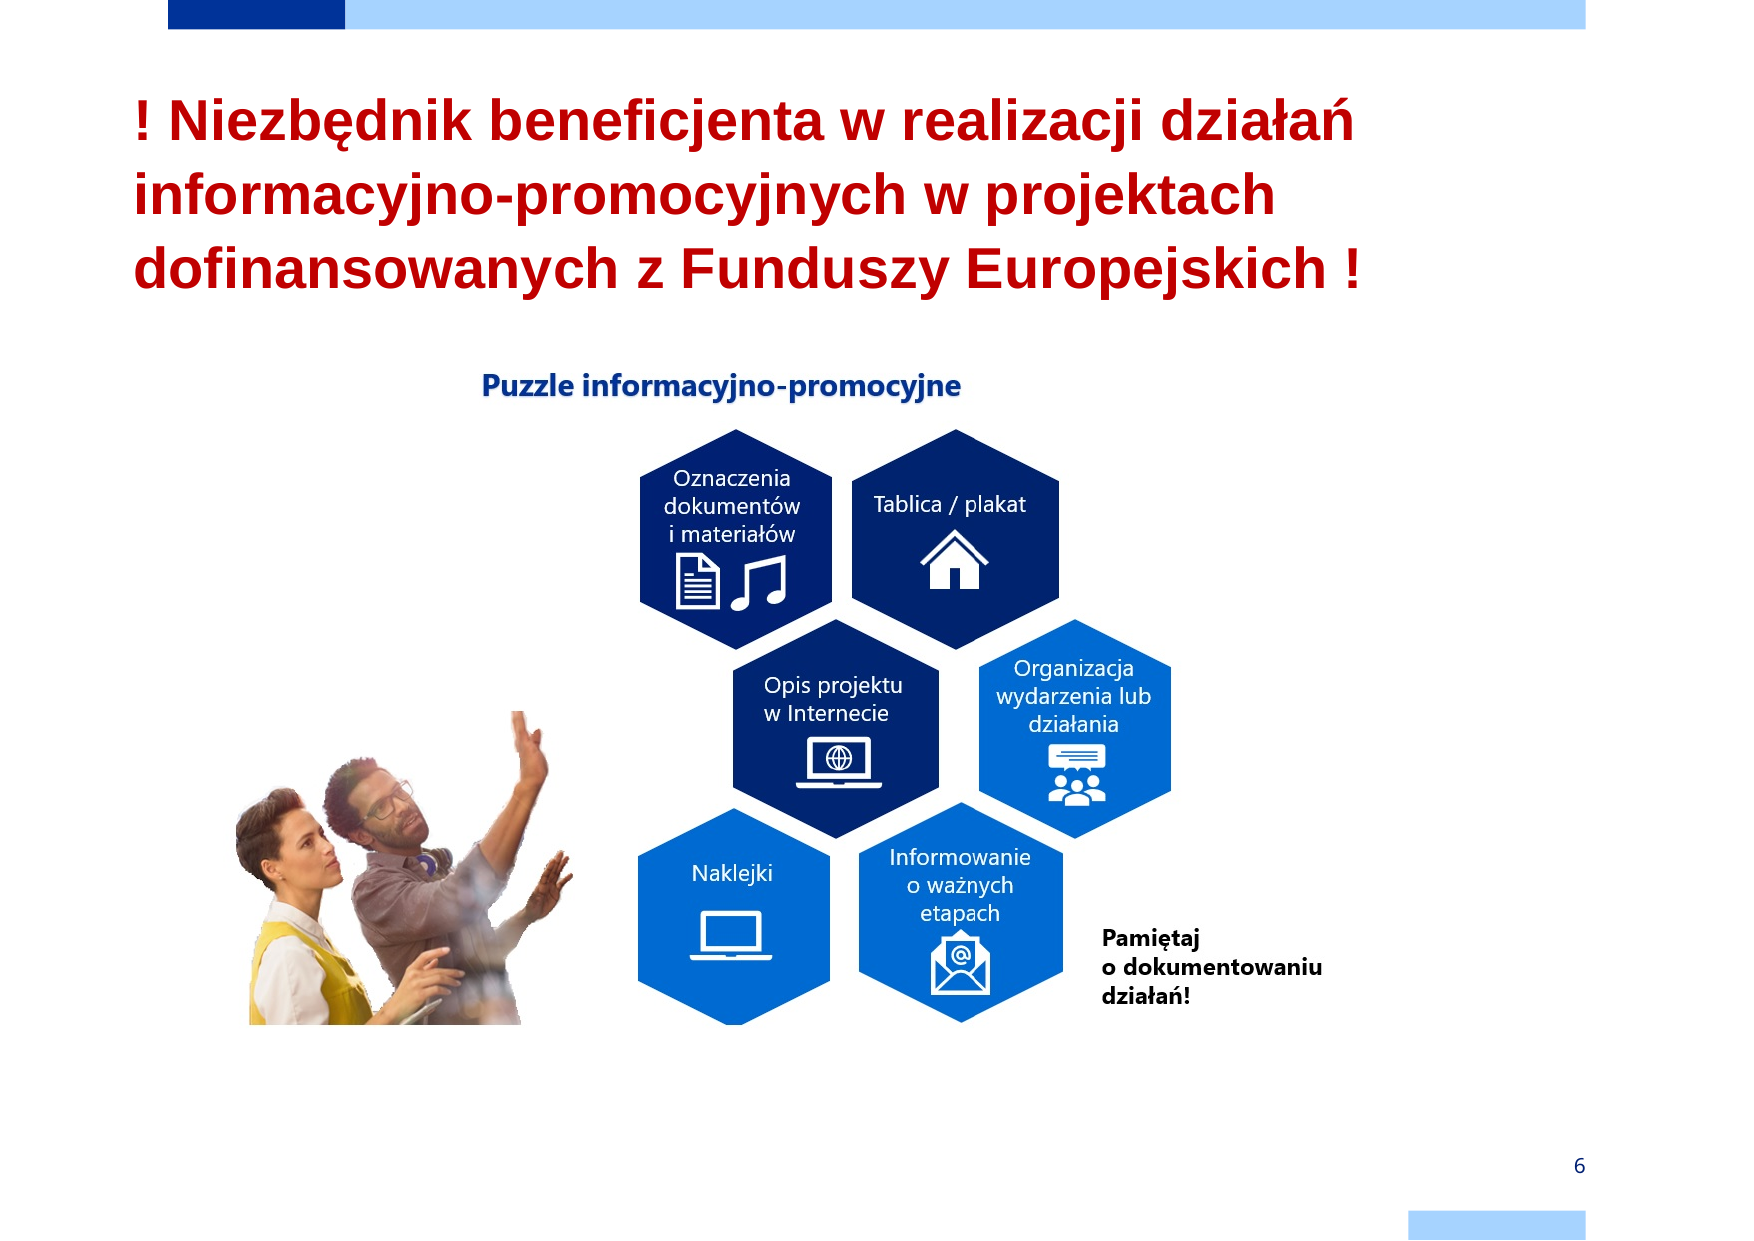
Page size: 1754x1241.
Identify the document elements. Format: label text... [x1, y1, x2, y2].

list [175, 357, 1374, 1182]
title ! Niezbędnik beneficjenta w realizacji działań informacyjno-promocyjnych w projektach dofinansowanych z Funduszy Europejskich ! [133, 77, 1622, 302]
slide_number 6 [1408, 1151, 1586, 1182]
